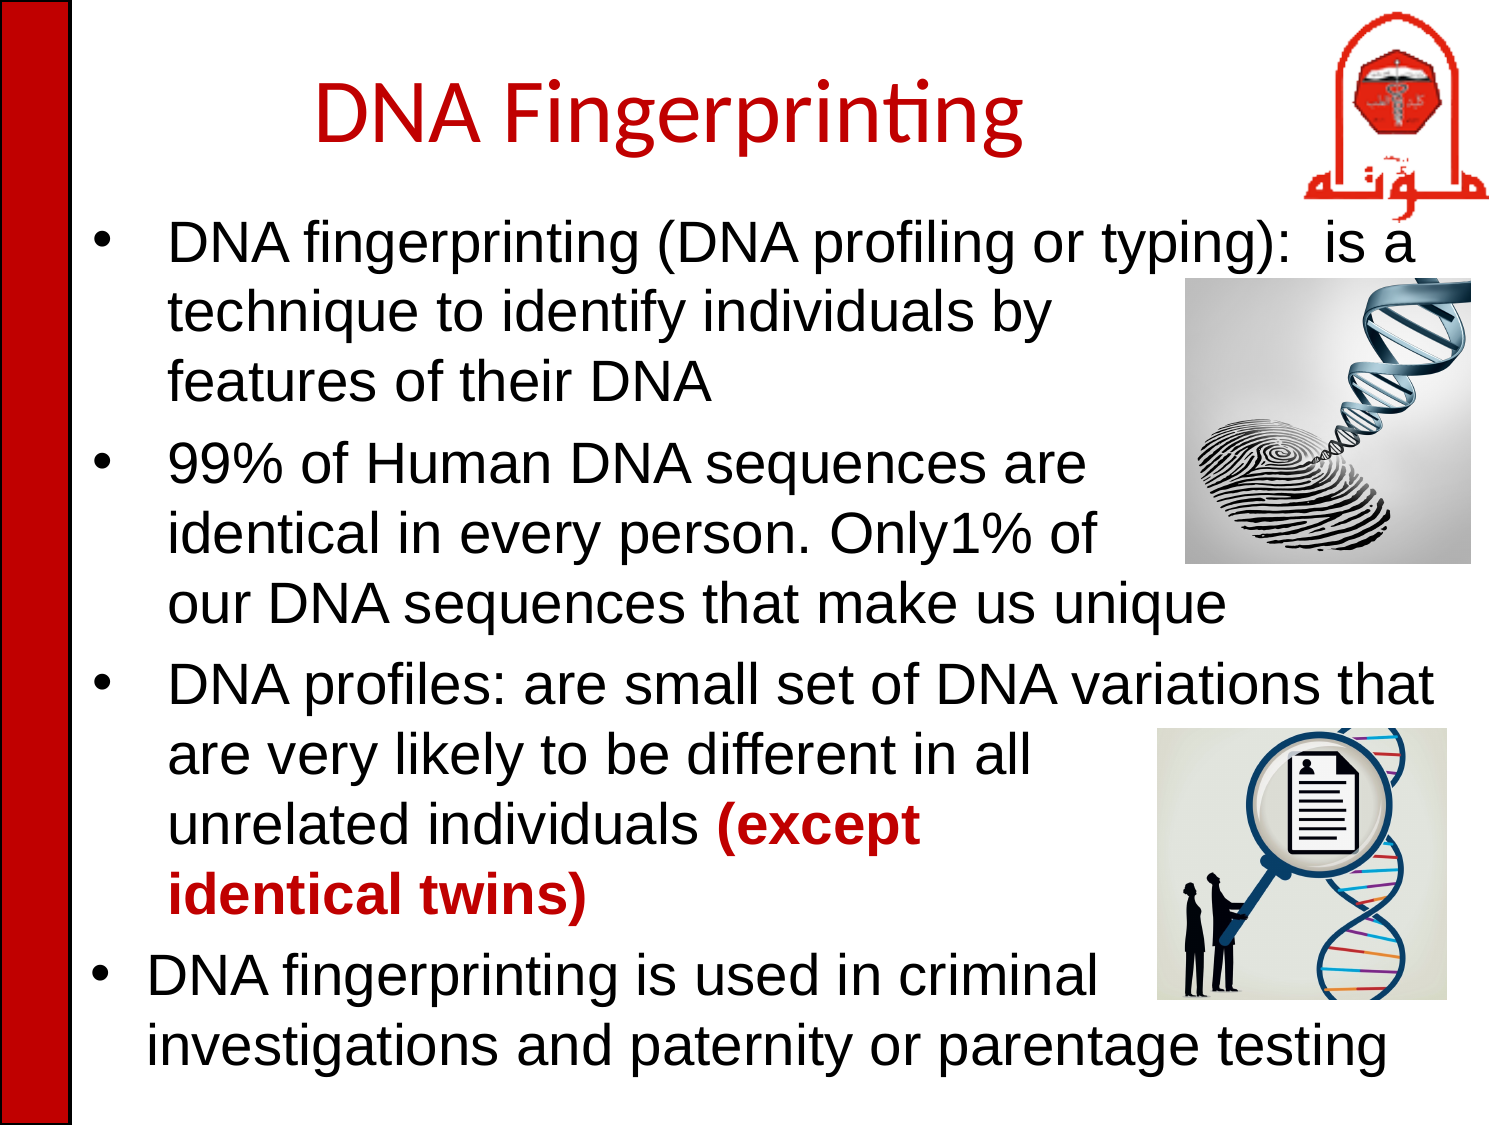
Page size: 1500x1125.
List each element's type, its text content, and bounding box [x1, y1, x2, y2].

list DNA fingerprinting (DNA profiling or typing): is a technique to identify individuals by features of their DNA 99% of Human DNA sequences are identical in every person. Only1% of our DNA sequences that make us unique DNA profiles: are small set of DNA variations that are very likely to be different in all unrelated individuals (except identical twins) DNA fingerprinting is used in criminal investigations and paternity or parentage testing [75, 196, 1500, 1125]
text_box [0, 0, 72, 1125]
picture [1156, 728, 1448, 1000]
picture [1185, 278, 1471, 565]
title DNA Fingerprinting [72, 11, 1297, 200]
picture [1300, 9, 1489, 223]
